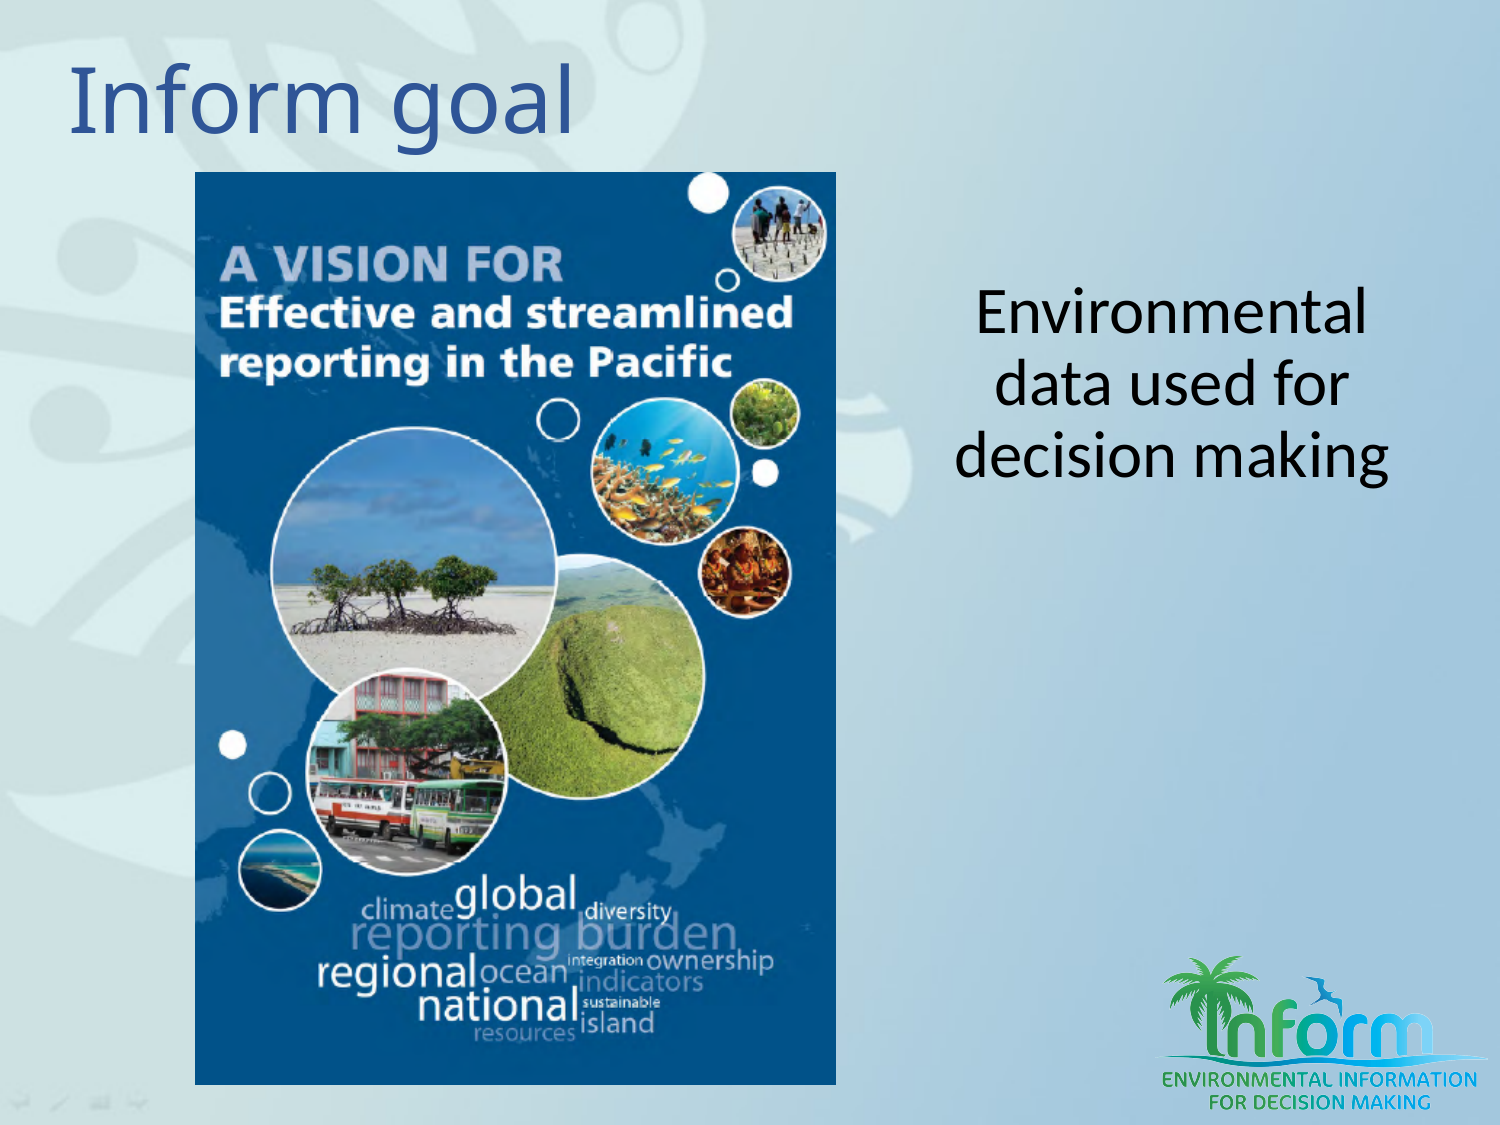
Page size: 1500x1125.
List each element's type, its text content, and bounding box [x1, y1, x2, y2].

list Environmental data used for decision making [905, 268, 1440, 439]
title Inform goal [53, 6, 1404, 194]
picture [0, 0, 1500, 1125]
